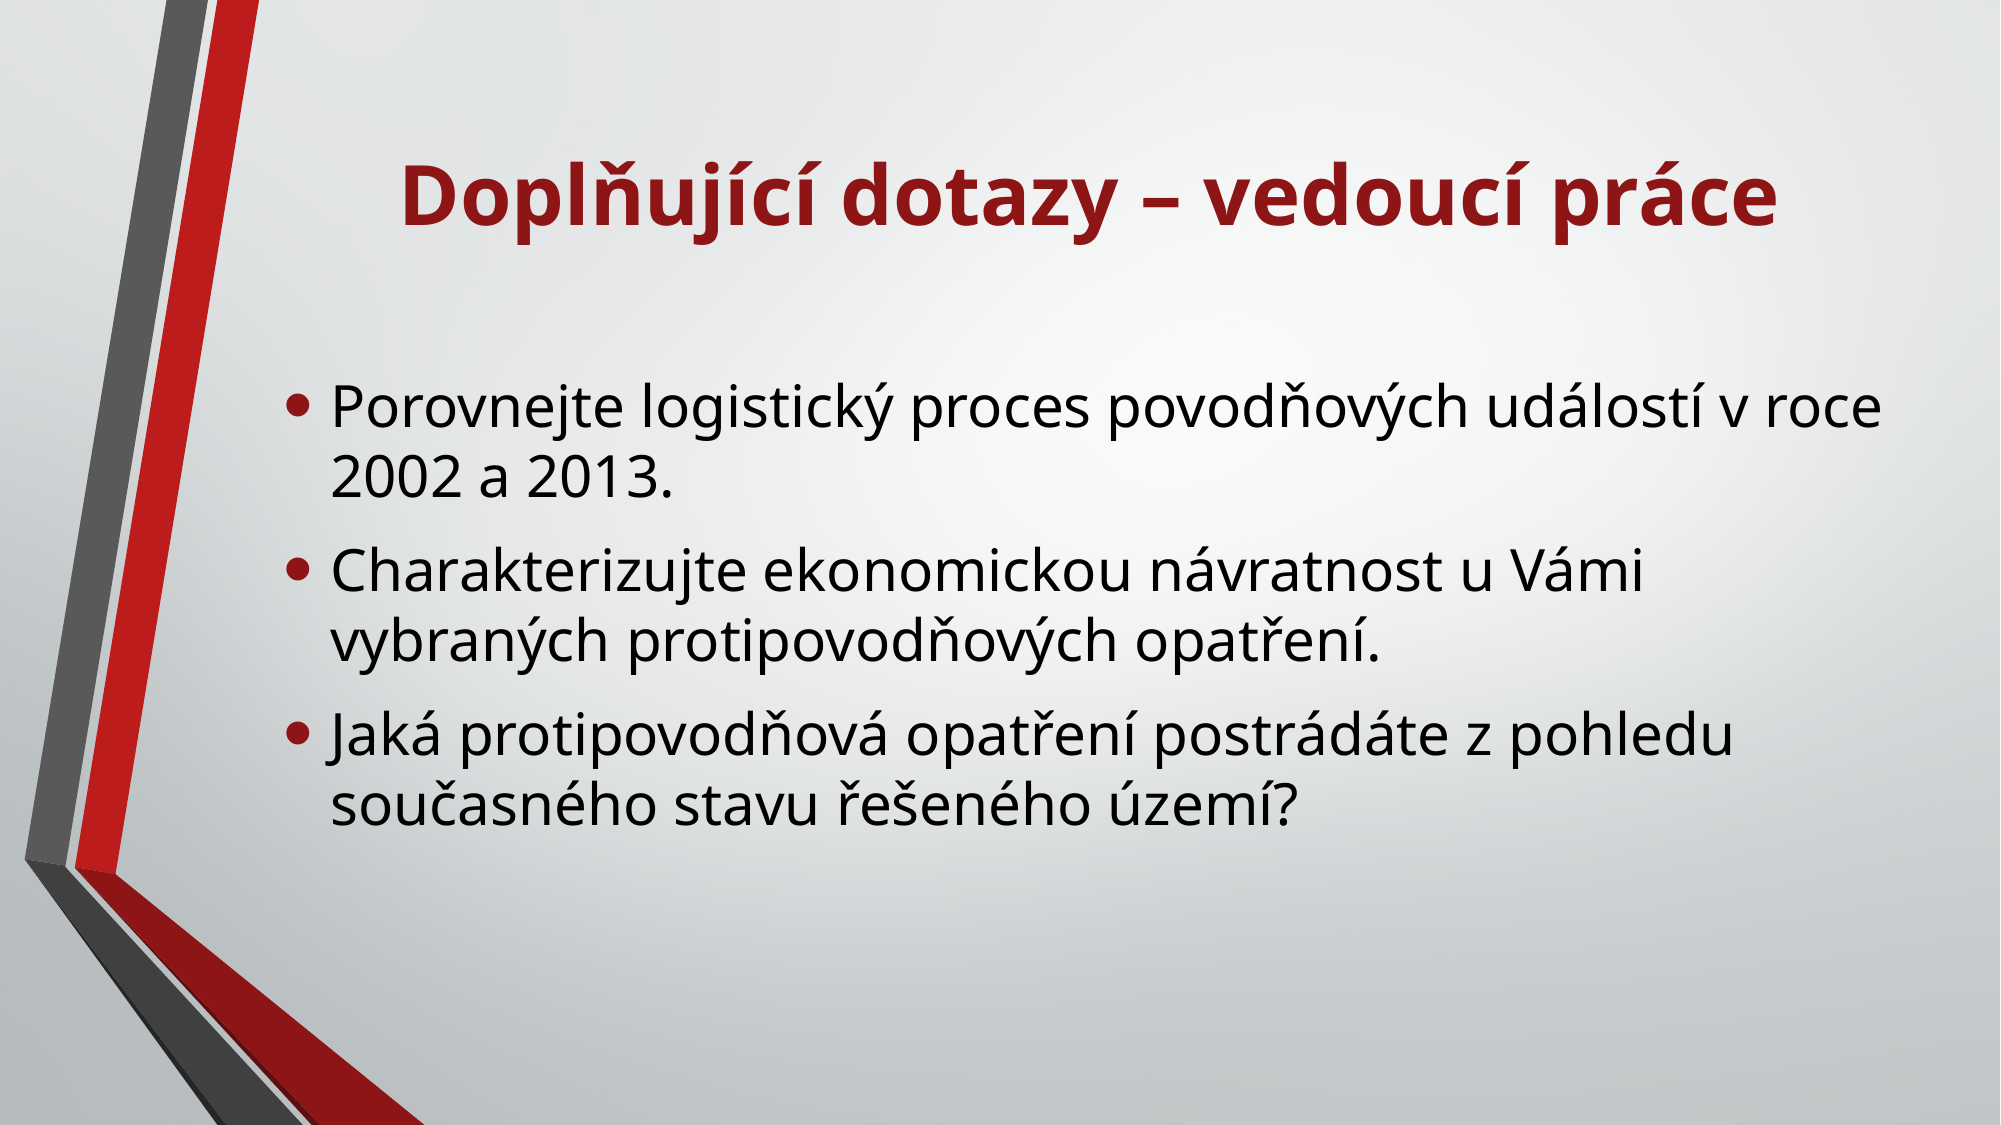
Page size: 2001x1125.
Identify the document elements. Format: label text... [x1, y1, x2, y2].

list Porovnejte logistický proces povodňových událostí v roce 2002 a 2013. Charakterizujte ekonomickou návratnost u Vámi vybraných protipovodňových opatření. Jaká protipovodňová opatření postrádáte z pohledu současného stavu řešeného území? [268, 299, 1912, 990]
title Doplňující dotazy – vedoucí práce [268, 0, 1912, 299]
